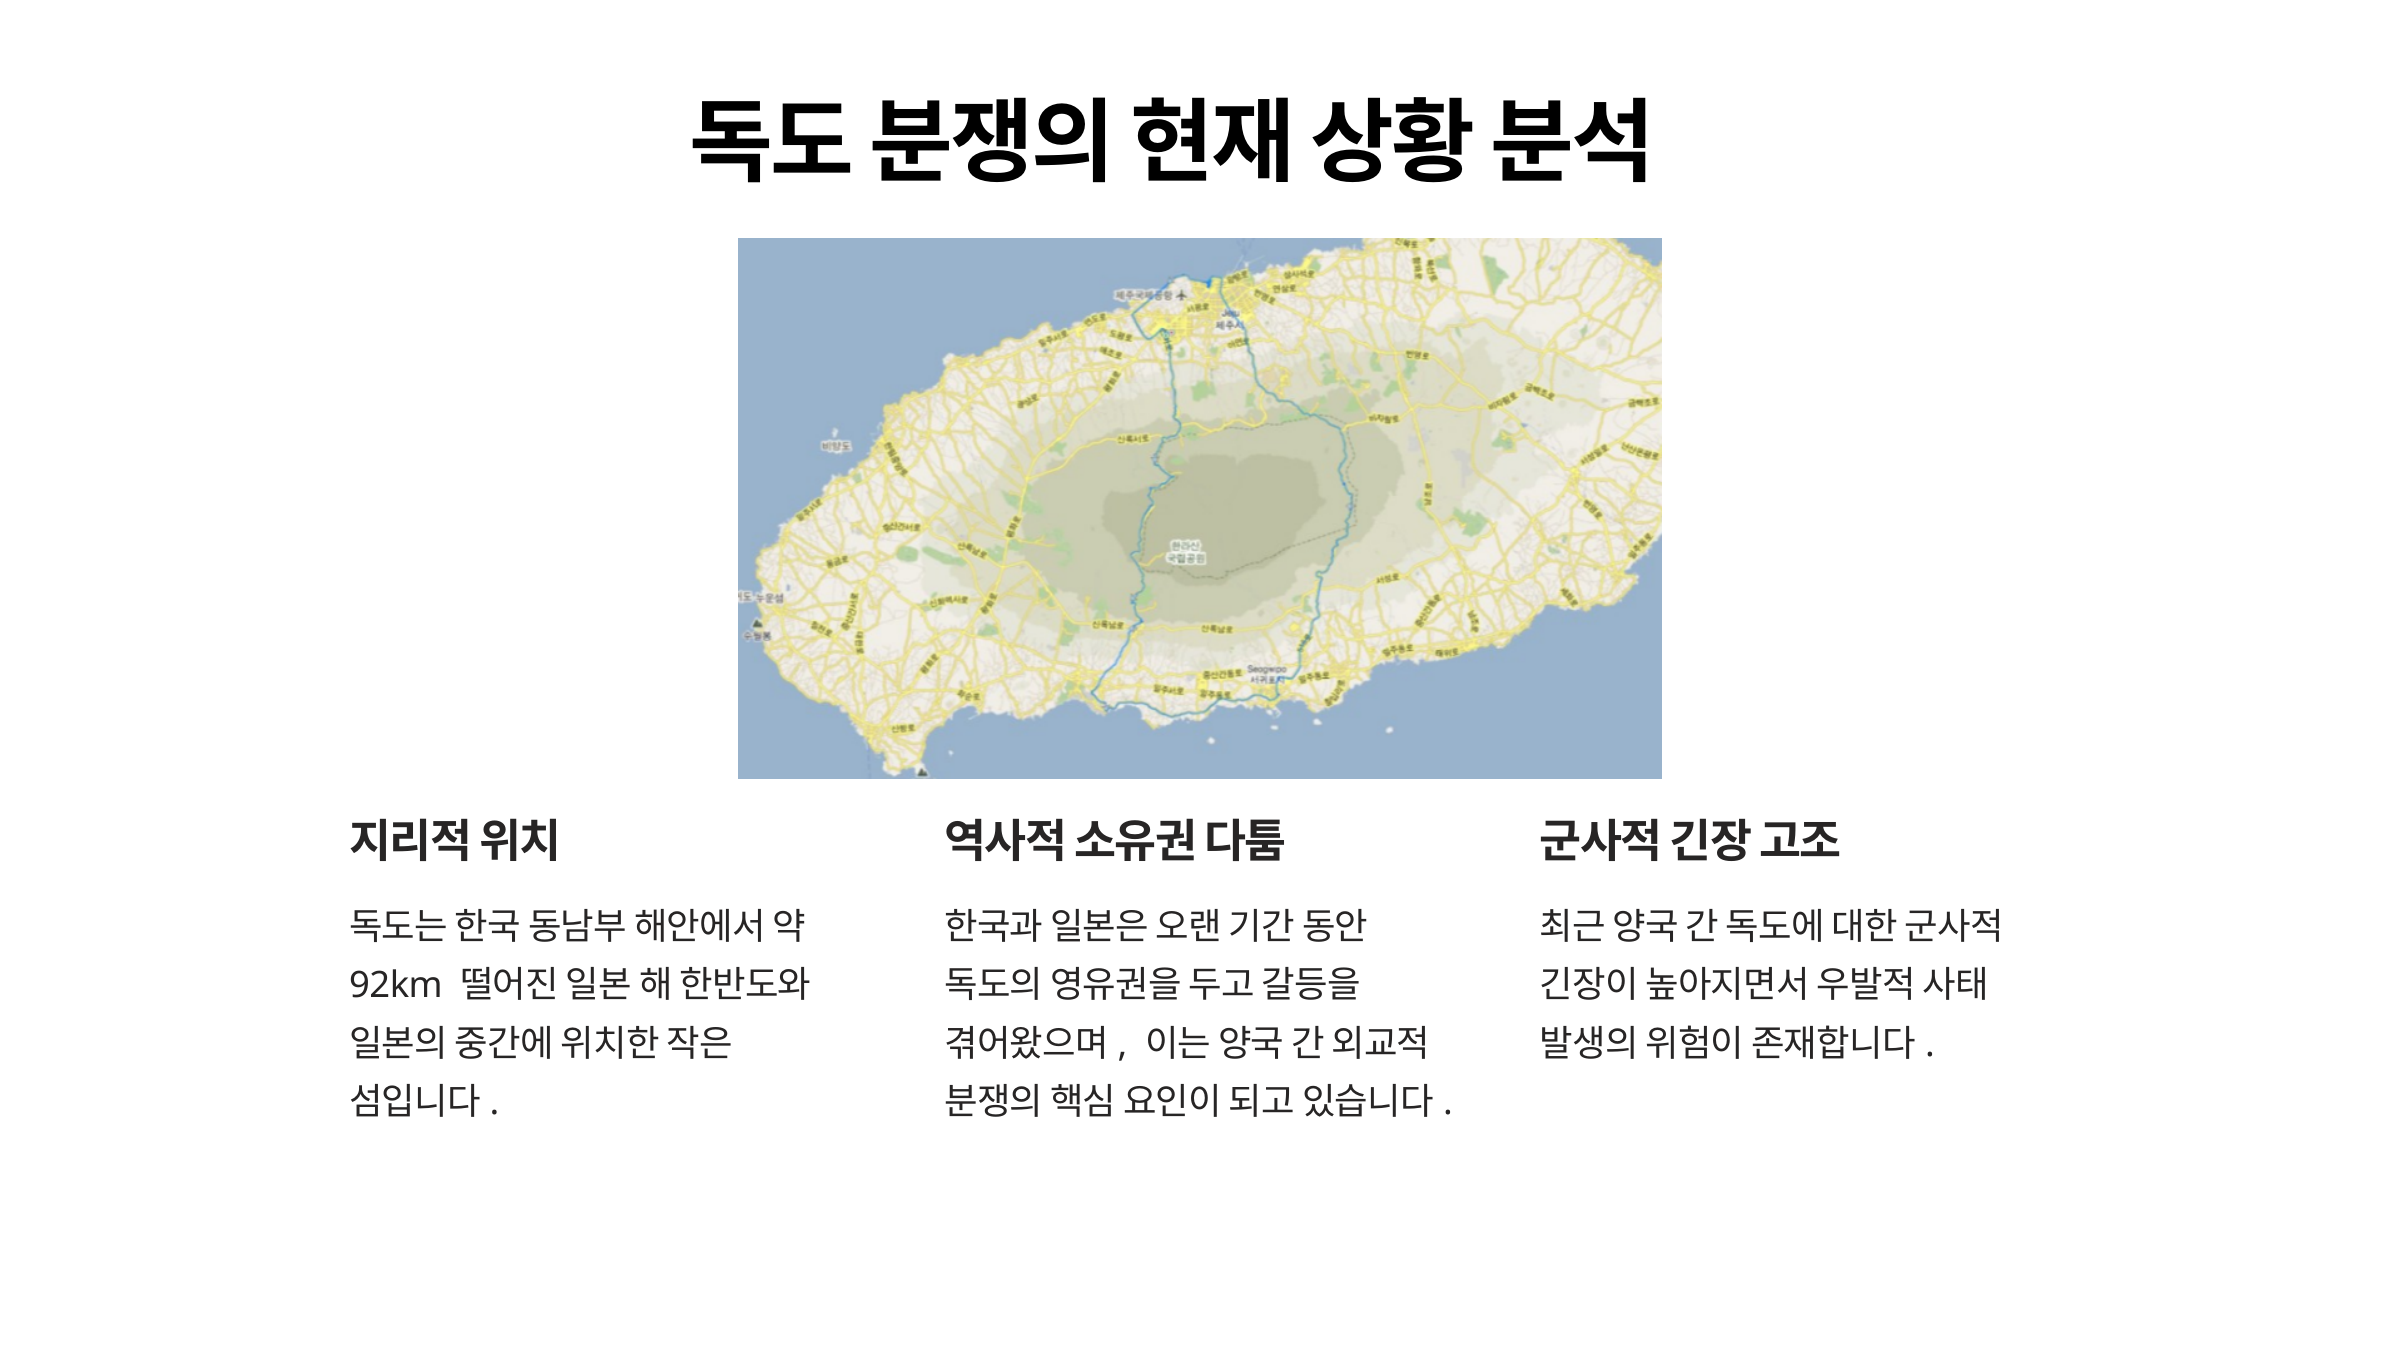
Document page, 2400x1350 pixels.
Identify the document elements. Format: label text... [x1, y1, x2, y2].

text_box 역사적 소유권 다툼 [929, 802, 1386, 860]
text_box 한국과 일본은 오랜 기간 동안 독도의 영유권을 두고 갈등을 겪어왔으며, 이는 양국 간 외교적 분쟁의 핵심 요인이 되고 있습니다. [929, 881, 1471, 1115]
text_box 독도는 한국 동남부 해안에서 약 92km 떨어진 일본 해 한반도와 일본의 중간에 위치한 작은 섬입니다. [334, 880, 875, 1056]
picture [738, 238, 1662, 779]
text_box 최근 양국 간 독도에 대한 군사적 긴장이 높아지면서 우발적 사태 발생의 위험이 존재합니다. [1524, 880, 2066, 1056]
text_box 지리적 위치 [334, 802, 790, 860]
text_box 독도 분쟁의 현재 상황 분석 [674, 71, 1641, 185]
text_box 군사적 긴장 고조 [1524, 802, 1981, 860]
